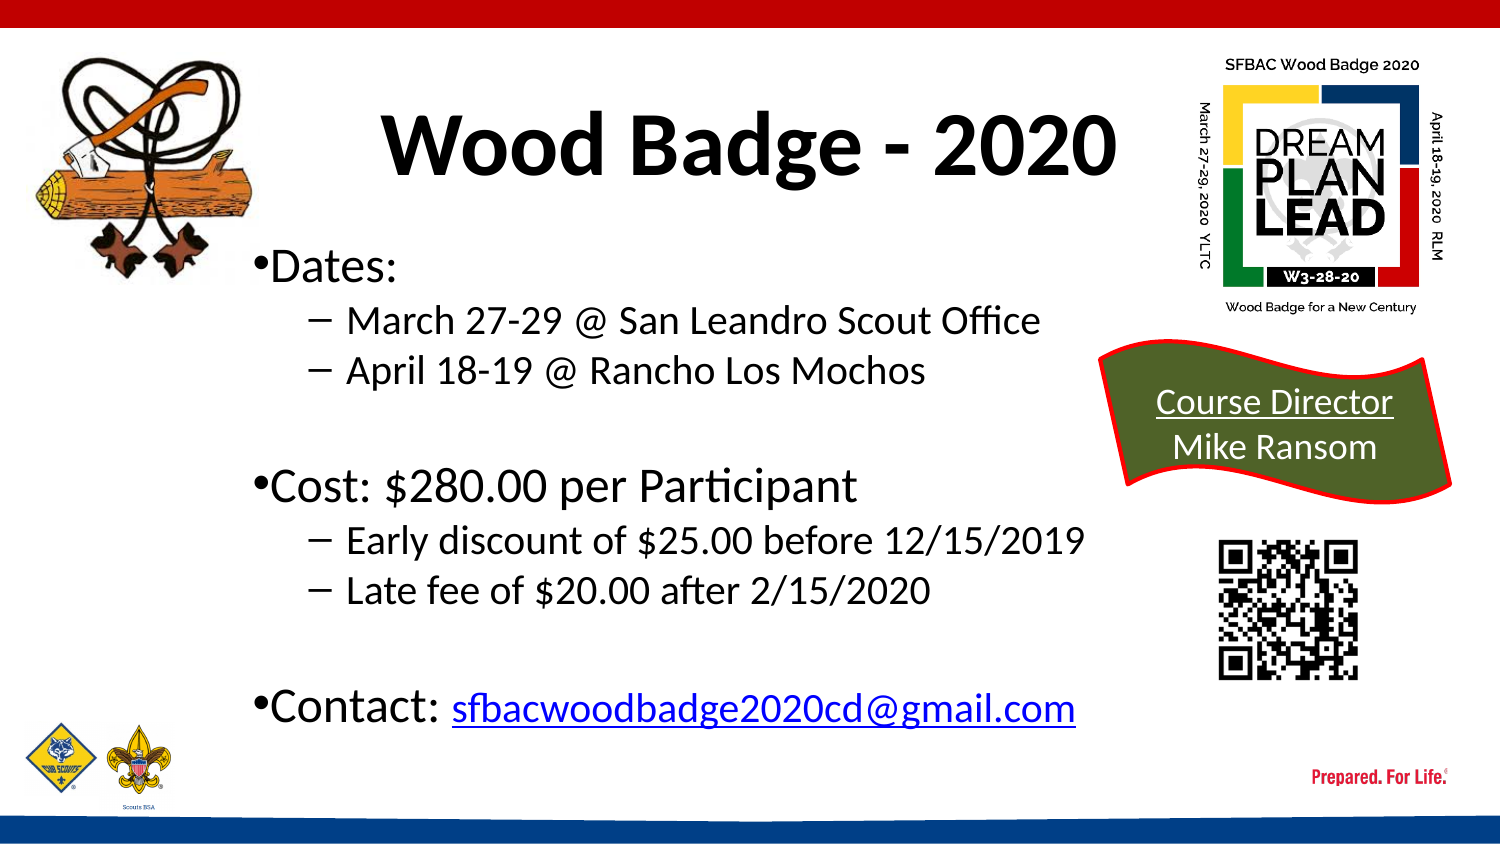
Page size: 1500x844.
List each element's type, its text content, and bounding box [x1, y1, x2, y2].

text_box Course Director Mike Ransom [1305, 357, 1453, 505]
picture [1188, 49, 1451, 320]
list Dates: March 27-29 @ San Leandro Scout Office April 18-19 @ Rancho Los Mochos Cost: $280.00 per Participant Early discount of $25.00 before 12/15/2019 Late fee of $20.00 after 2/15/2020 Contact: sfbacwoodbadge2020cd@gmail.com [237, 224, 1305, 773]
picture [1212, 534, 1366, 685]
picture [26, 52, 260, 285]
title Wood Badge - 2020 [263, 84, 1182, 194]
picture [24, 721, 175, 813]
